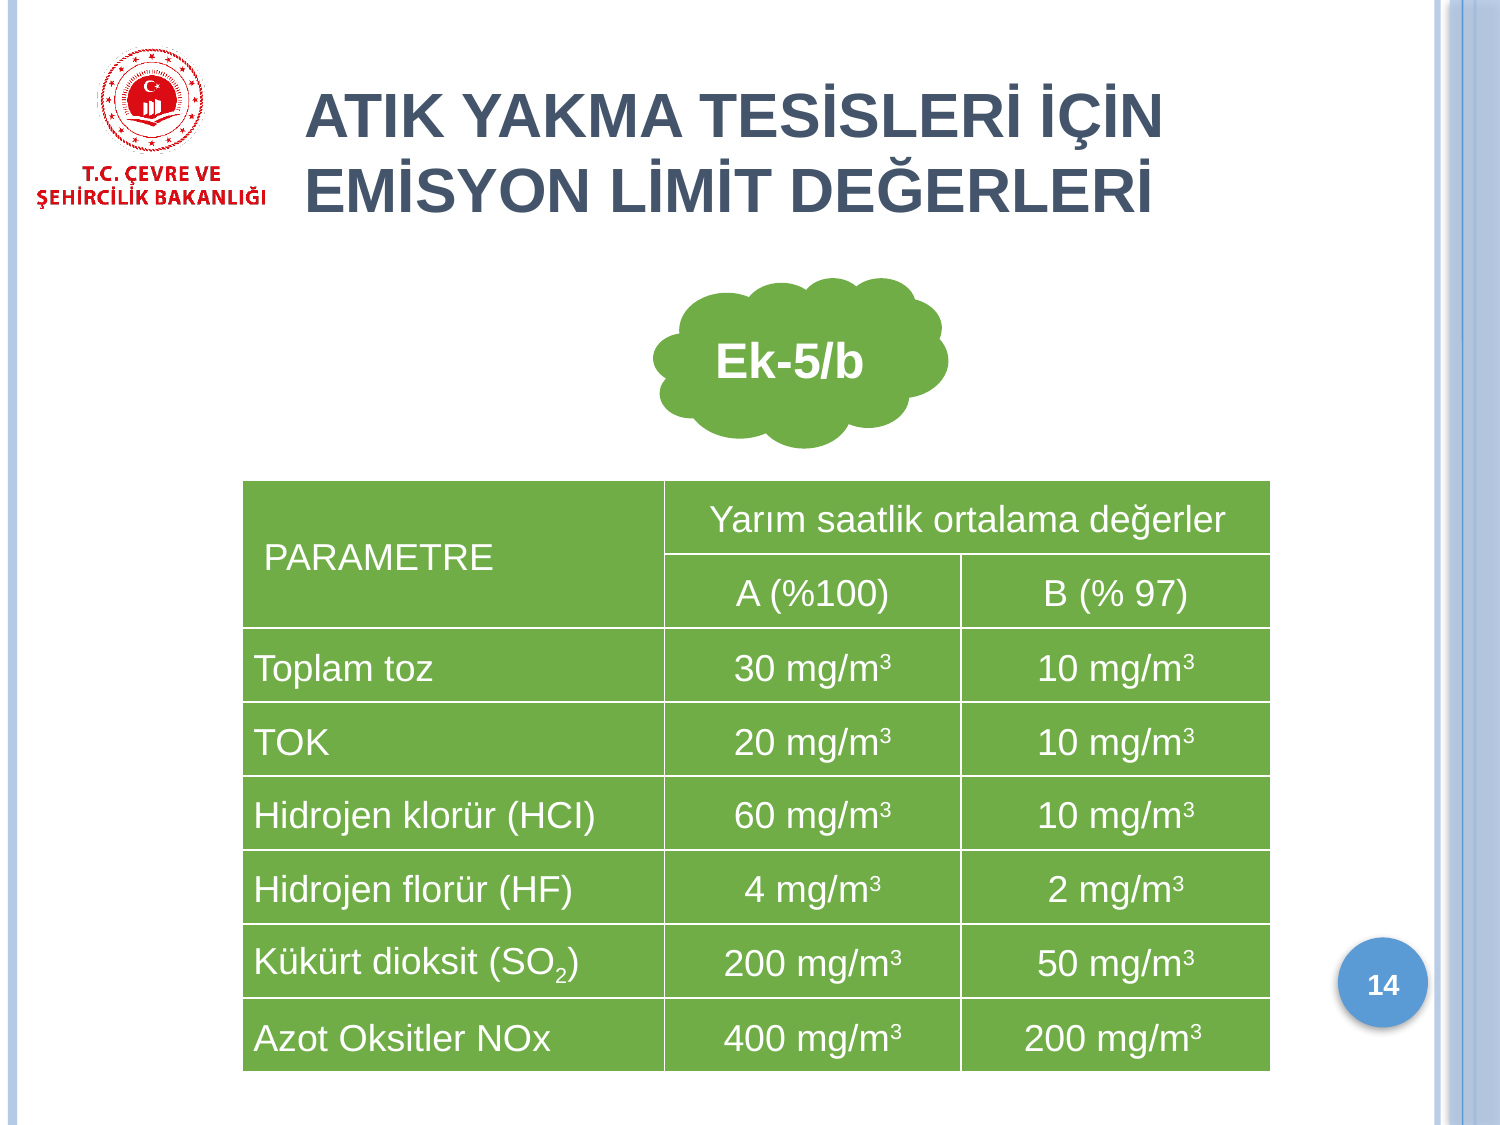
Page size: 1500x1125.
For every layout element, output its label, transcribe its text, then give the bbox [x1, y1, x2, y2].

table_cell 2 mg/m3 [962, 851, 1270, 923]
table_cell 200 mg/m3 [962, 999, 1270, 1071]
table_header PARAMETRE [243, 481, 664, 627]
table_cell Toplam toz [243, 629, 664, 701]
table_cell 200 mg/m3 [665, 925, 960, 997]
table_cell Hidrojen klorür (HCI) [243, 777, 664, 849]
table_cell TOK [243, 703, 664, 775]
table_cell 10 mg/m3 [962, 629, 1270, 701]
table_cell 400 mg/m3 [665, 999, 960, 1071]
table_cell Kükürt dioksit (SO2) [243, 925, 664, 997]
table_cell 4 mg/m3 [665, 851, 960, 923]
table_cell 50 mg/m3 [962, 925, 1270, 997]
table_header Yarım saatlik ortalama değerler [665, 481, 1270, 553]
picture [37, 45, 265, 209]
table_cell 30 mg/m3 [665, 629, 960, 701]
text_box Ek-5/b [653, 278, 949, 449]
table_cell Azot Oksitler NOx [243, 999, 664, 1071]
table_cell 10 mg/m3 [962, 703, 1270, 775]
table_cell Hidrojen florür (HF) [243, 851, 664, 923]
table_cell A (%100) [665, 555, 960, 627]
slide_number 14 [1333, 940, 1434, 1027]
table_cell 60 mg/m3 [665, 777, 960, 849]
table_cell B (% 97) [962, 555, 1270, 627]
table_cell 20 mg/m3 [665, 703, 960, 775]
title ATIK YAKMA TESİSLERİ İÇİN EMİSYON LİMİT DEĞERLERİ [289, 44, 1313, 233]
table_cell 10 mg/m3 [962, 777, 1270, 849]
